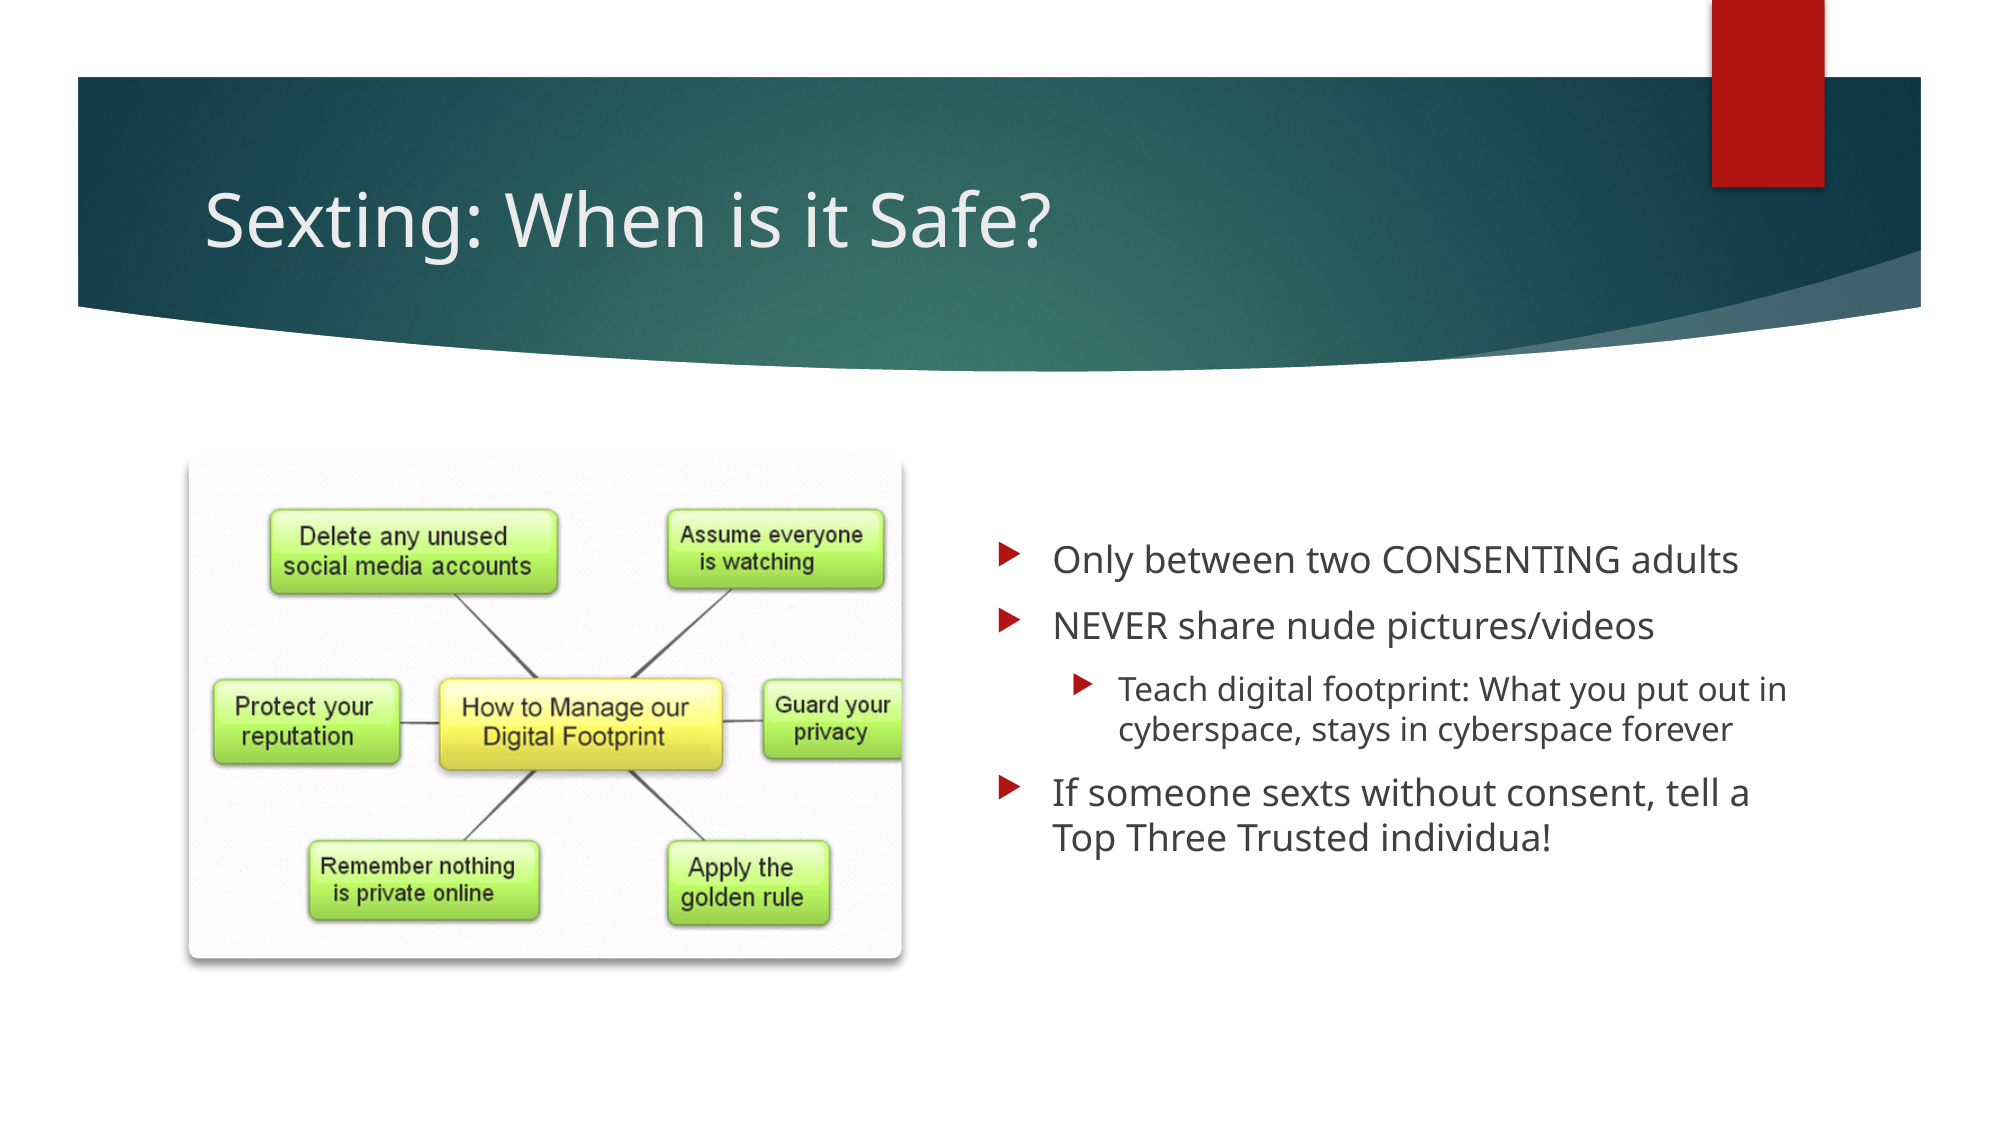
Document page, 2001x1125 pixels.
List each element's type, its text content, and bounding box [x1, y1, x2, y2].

picture [188, 455, 902, 959]
title Sexting: When is it Safe? [189, 159, 1638, 276]
list Only between two CONSENTING adults NEVER share nude pictures/videos Teach digital footprint: What you put out in cyberspace, stays in cyberspace forever If someone sexts without consent, tell a Top Three Trusted individua! [981, 427, 1837, 1104]
